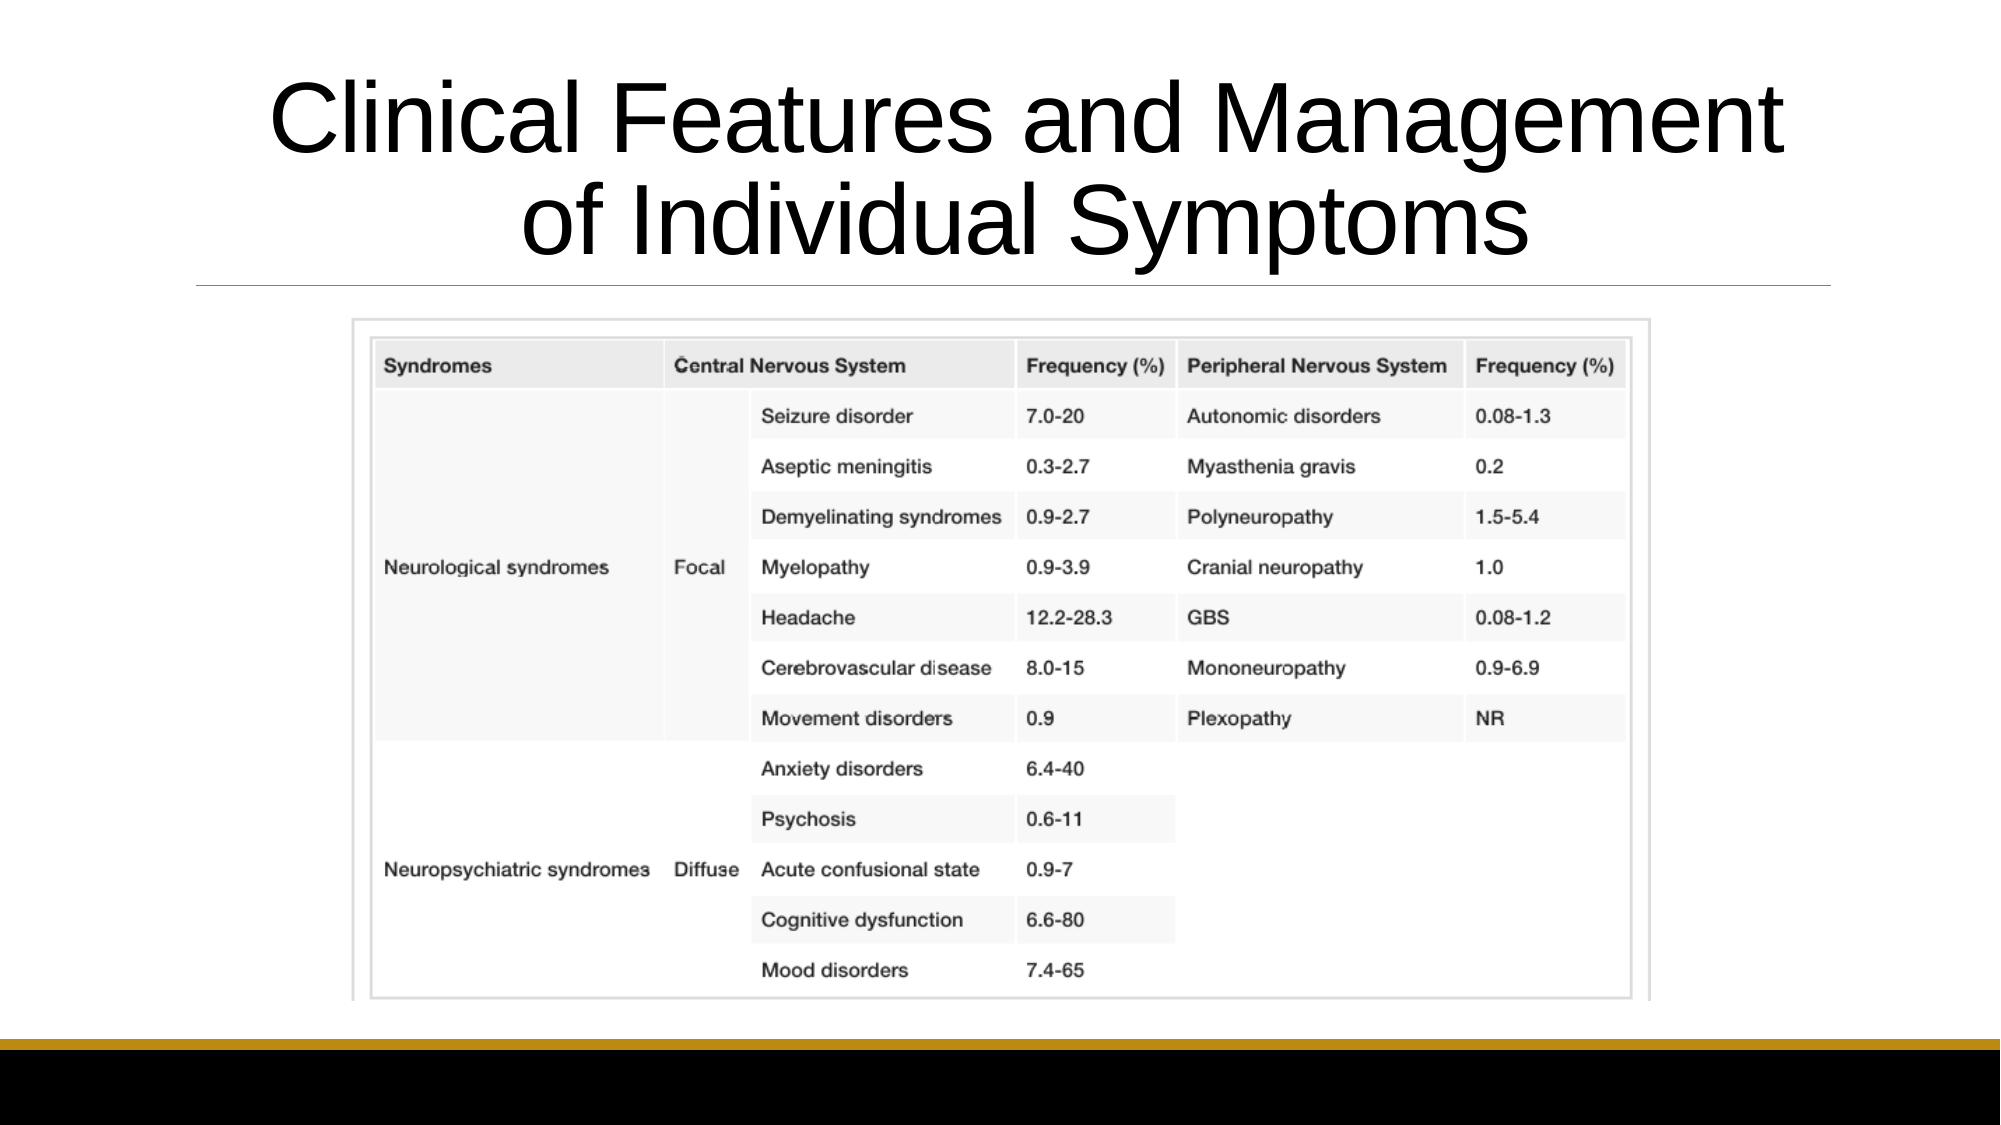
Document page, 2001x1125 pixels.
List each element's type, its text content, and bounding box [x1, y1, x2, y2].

picture [349, 314, 1651, 1002]
title Clinical Features and Management of Individual Symptoms [200, 44, 1851, 283]
